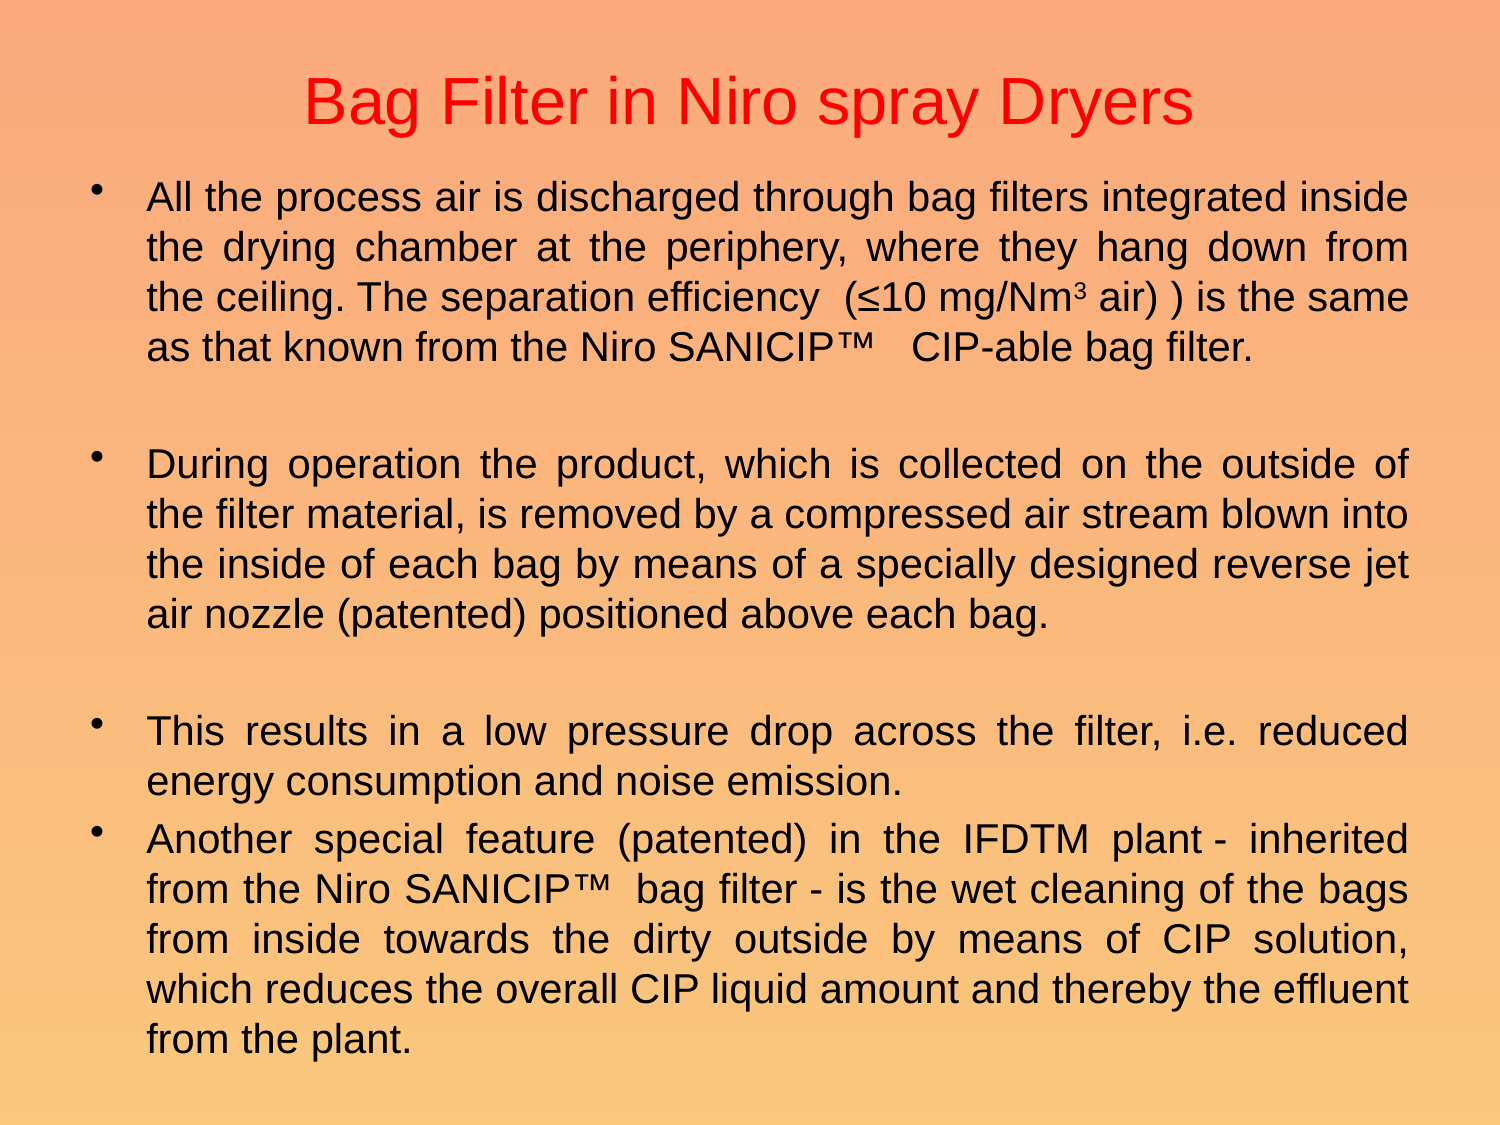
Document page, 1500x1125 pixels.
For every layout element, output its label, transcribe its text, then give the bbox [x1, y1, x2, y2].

title Bag Filter in Niro spray Dryers [74, 44, 1426, 151]
list All the process air is discharged through bag filters integrated inside the drying chamber at the periphery, where they hang down from the ceiling. The separation efficiency (≤10 mg/Nm3 air) ) is the same as that known from the Niro SANICIP™ CIP‐able bag filter. During operation the product, which is collected on the outside of the filter material, is removed by a compressed air stream blown into the inside of each bag by means of a specially designed reverse jet air nozzle (patented) positioned above each bag. This results in a low pressure drop across the filter, i.e. reduced energy consumption and noise emission. Another special feature (patented) in the IFDTM plant ‐ inherited from the Niro SANICIP™ bag filter ‐ is the wet cleaning of the bags from inside towards the dirty outside by means of CIP solution, which reduces the overall CIP liquid amount and thereby the effluent from the plant. [74, 162, 1426, 1088]
